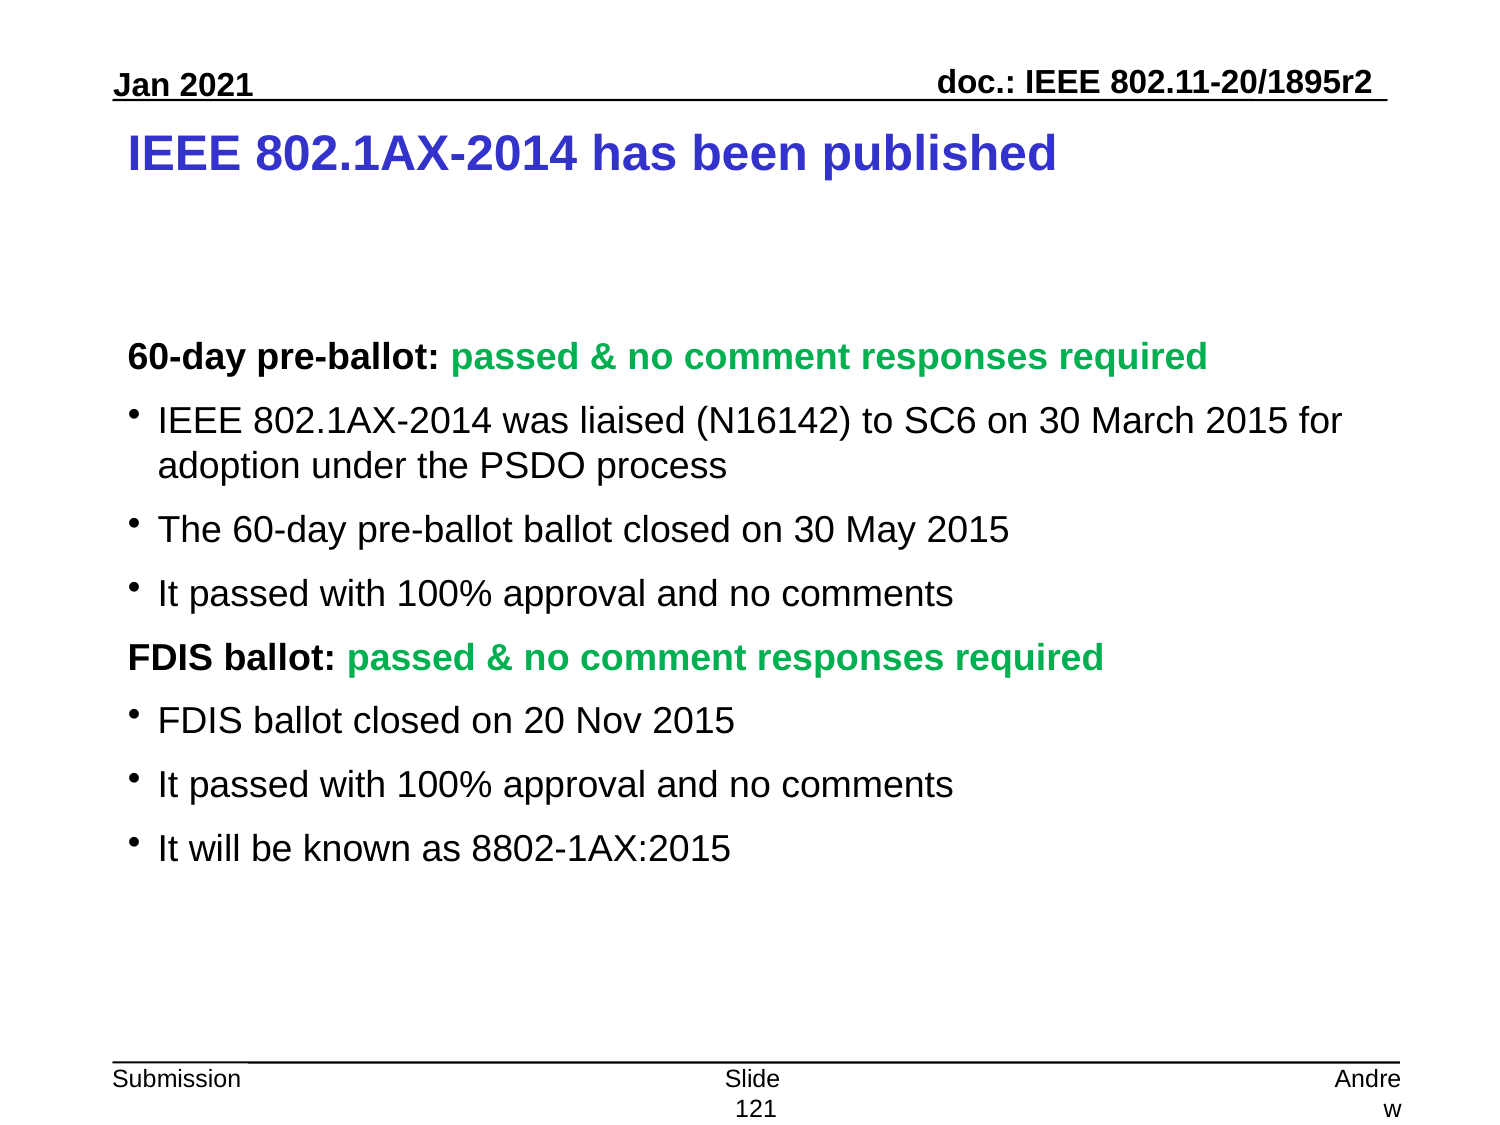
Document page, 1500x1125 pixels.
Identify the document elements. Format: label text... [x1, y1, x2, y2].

title IEEE 802.1AX-2014 has been published [112, 112, 1388, 288]
footer Andrew Myles, Cisco [1320, 1061, 1402, 1093]
slide_number Slide 121 [709, 1061, 803, 1093]
list 60-day pre-ballot: passed & no comment responses required IEEE 802.1AX-2014 was liaised (N16142) to SC6 on 30 March 2015 for adoption under the PSDO process The 60-day pre-ballot ballot closed on 30 May 2015 It passed with 100% approval and no comments FDIS ballot: passed & no comment responses required FDIS ballot closed on 20 Nov 2015 It passed with 100% approval and no comments It will be known as 8802-1AX:2015 [112, 324, 1388, 1000]
